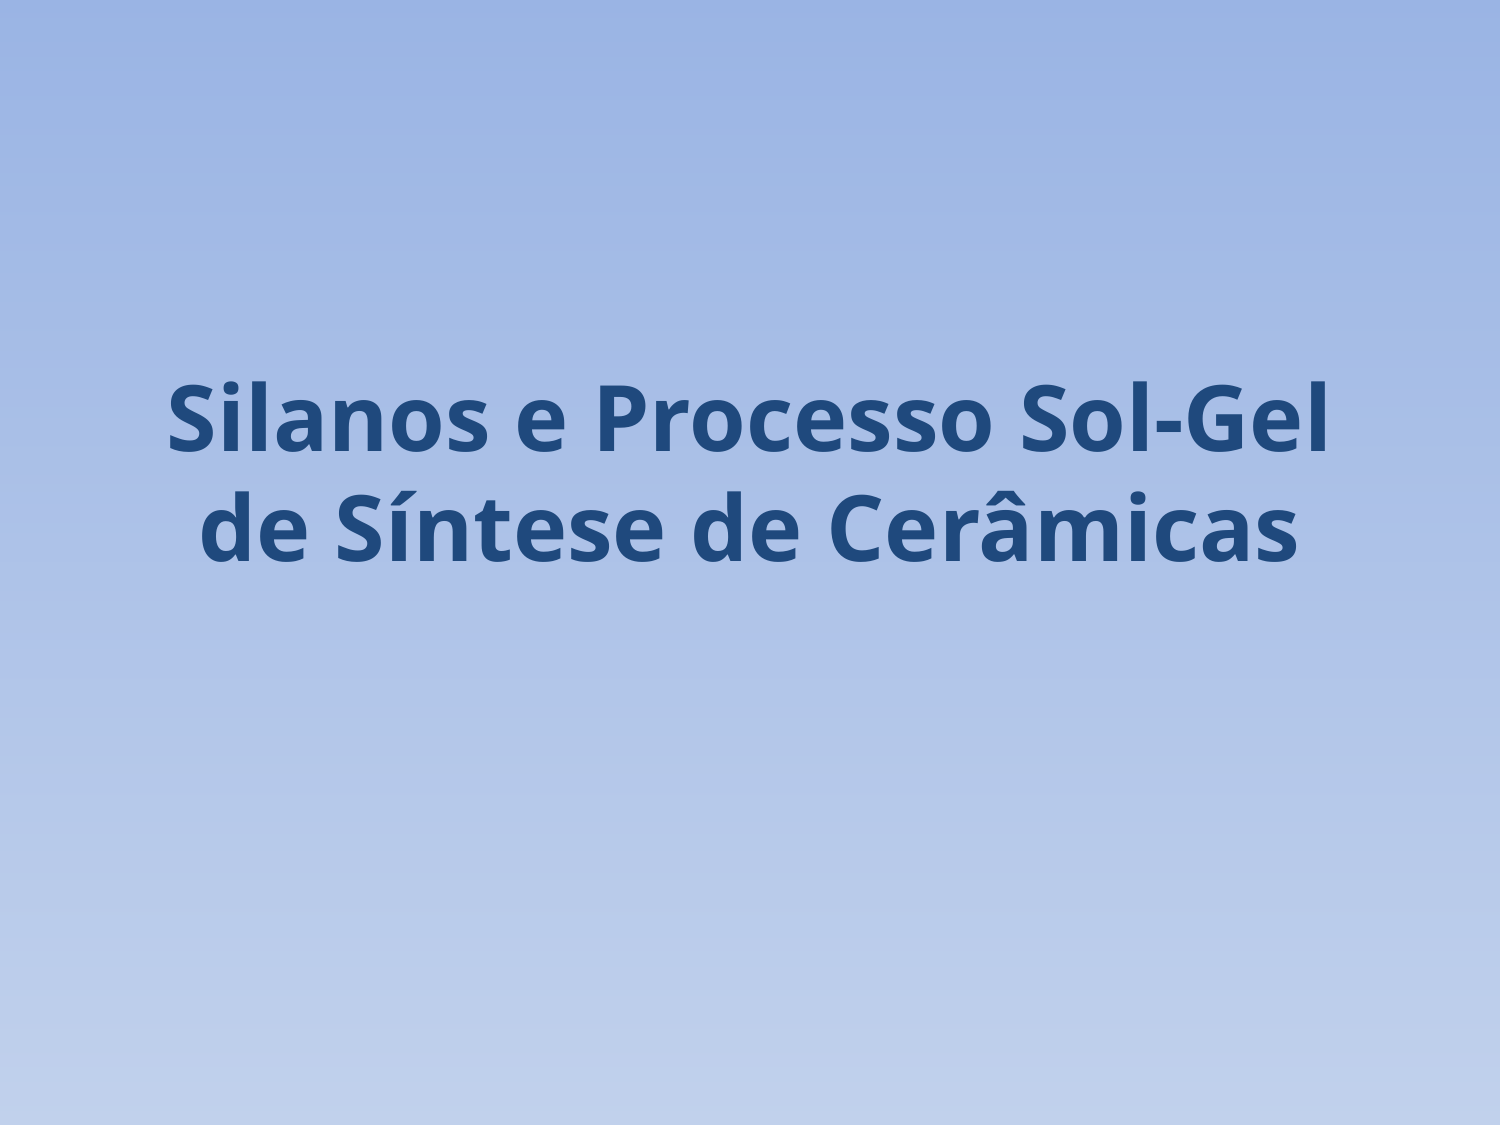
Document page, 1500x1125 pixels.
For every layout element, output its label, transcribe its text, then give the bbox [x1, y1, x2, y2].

title Silanos e Processo Sol-Gel de Síntese de Cerâmicas [112, 349, 1388, 591]
